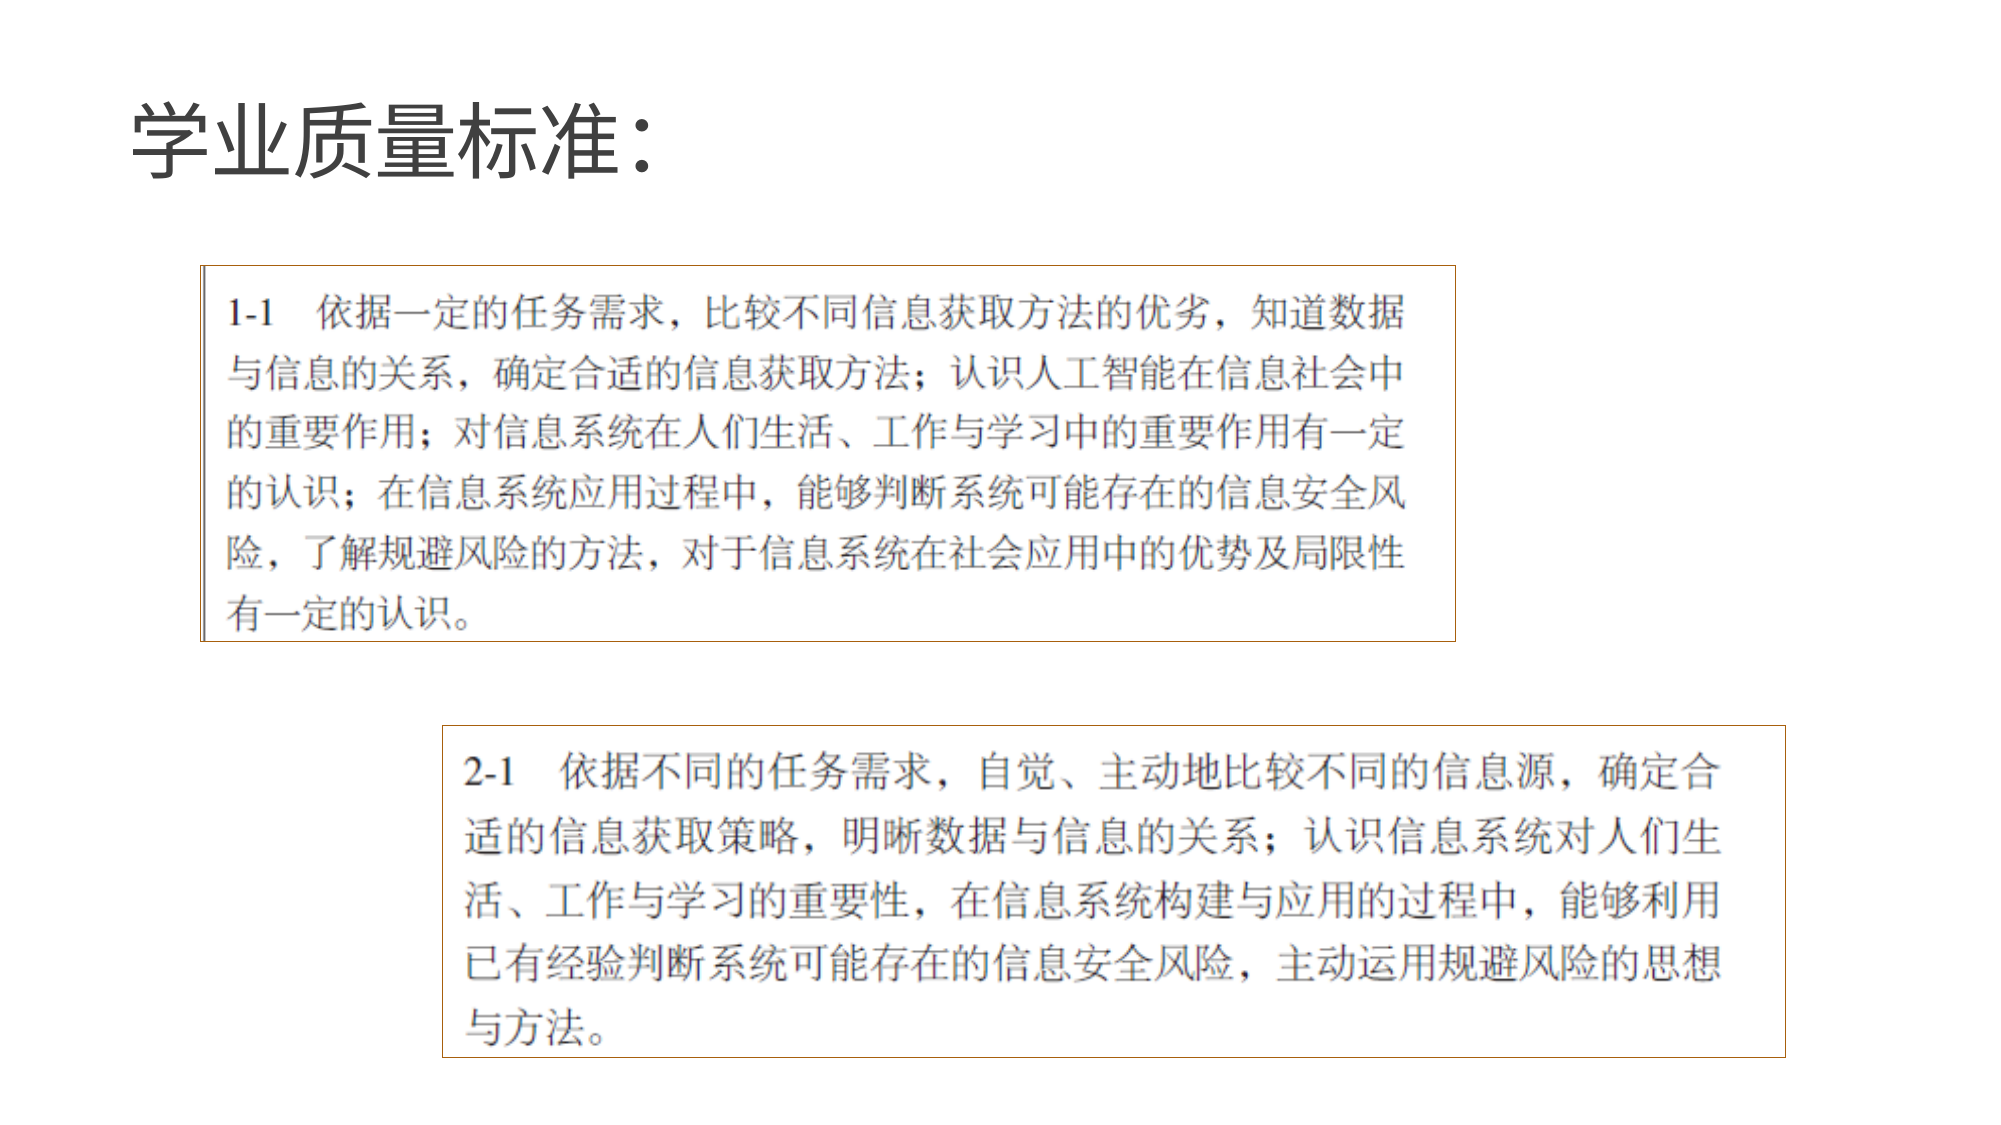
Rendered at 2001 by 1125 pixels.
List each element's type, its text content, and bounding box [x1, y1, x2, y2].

picture [441, 724, 1787, 1059]
text_box 学业质量标准： [113, 40, 1543, 251]
picture [199, 264, 1457, 642]
